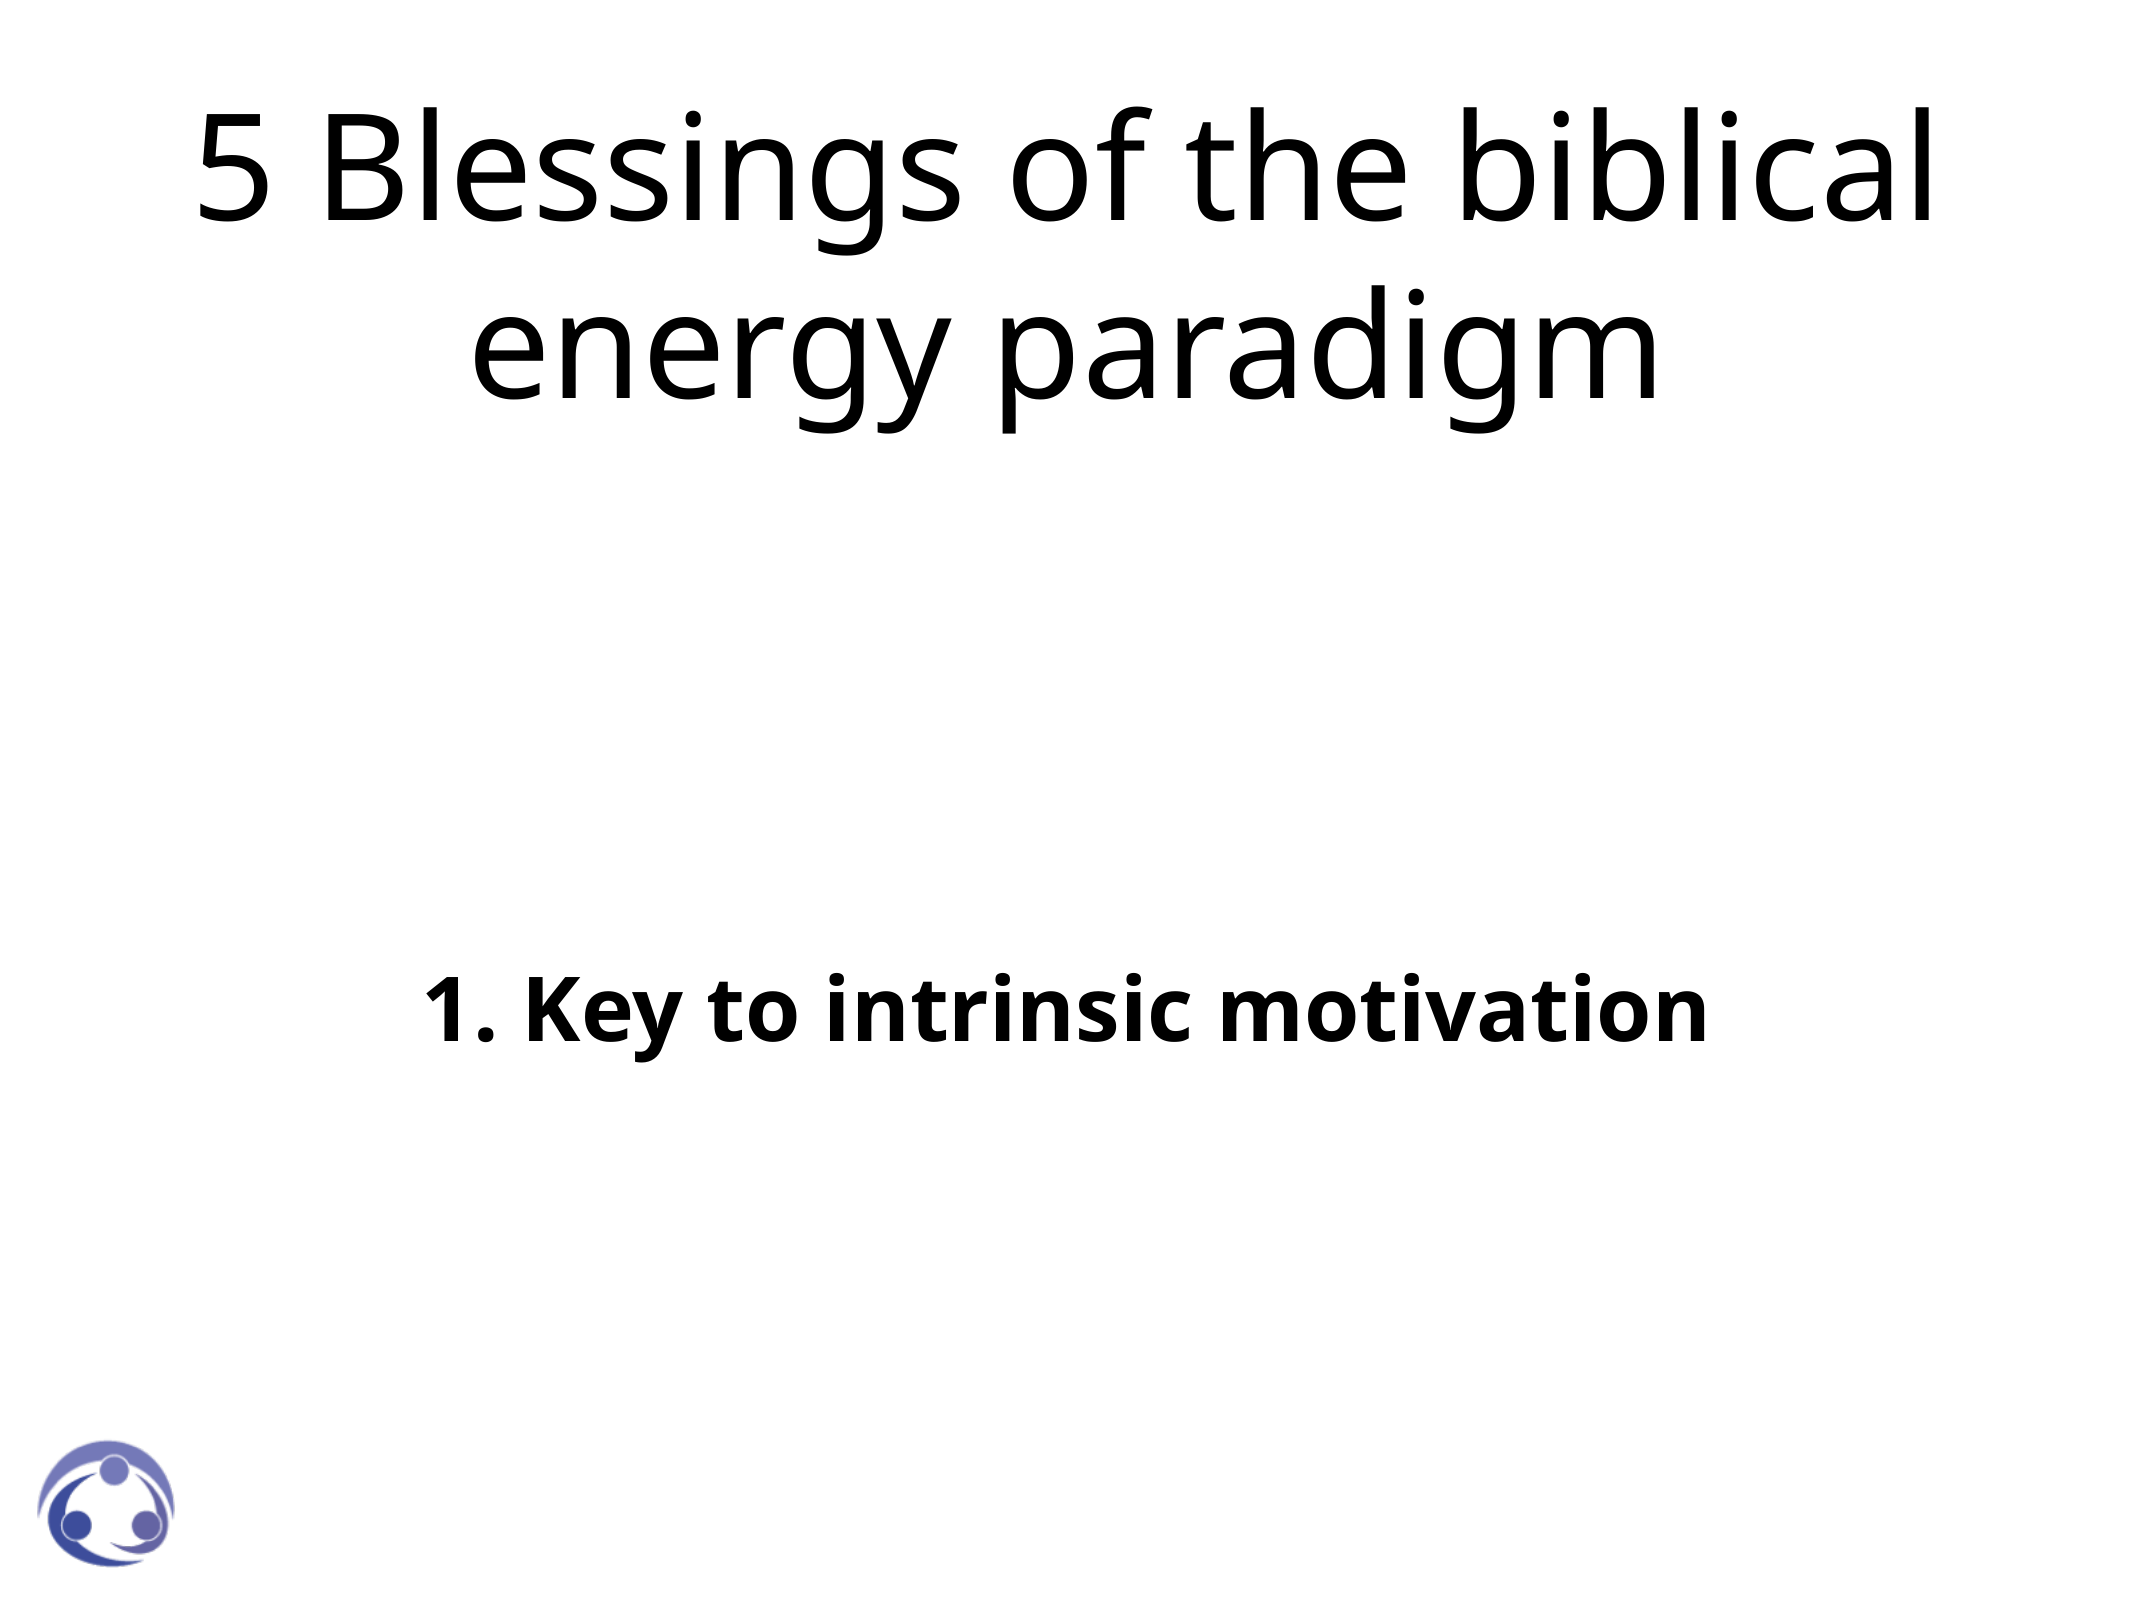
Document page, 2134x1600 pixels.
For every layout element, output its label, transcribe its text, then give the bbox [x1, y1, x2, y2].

picture [32, 1427, 184, 1580]
title 5 Blessings of the biblical energy paradigm [155, 72, 1978, 428]
list 1. Key to intrinsic motivation [155, 489, 1978, 1522]
